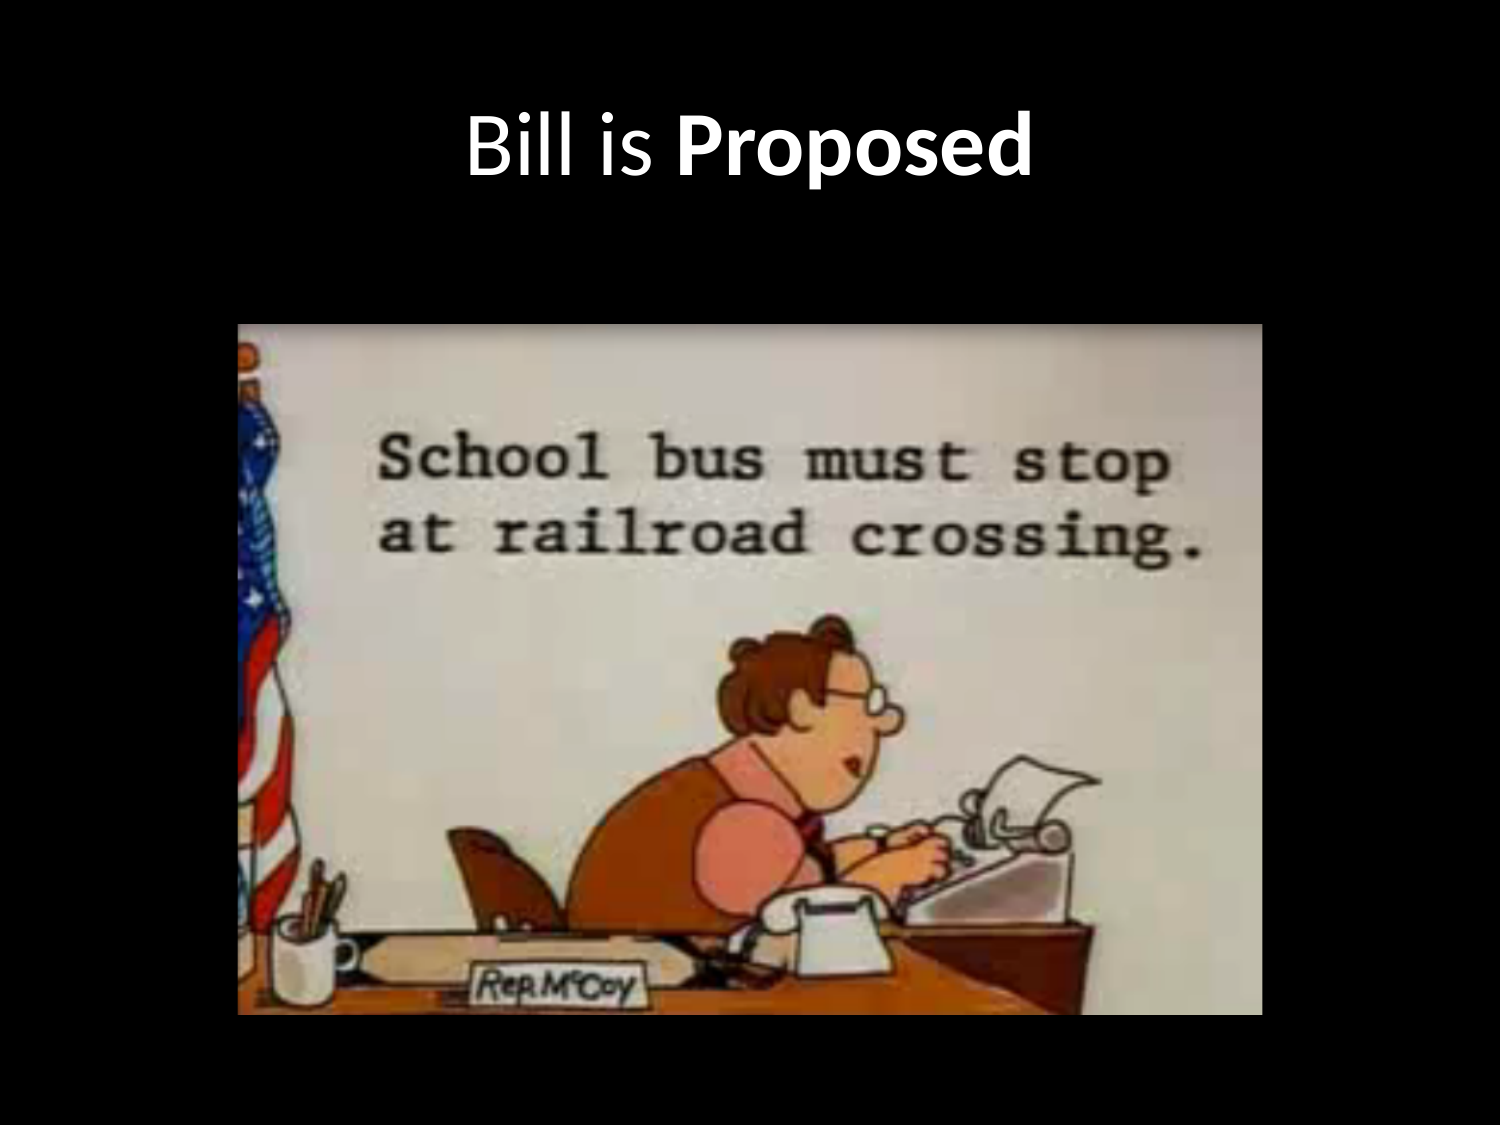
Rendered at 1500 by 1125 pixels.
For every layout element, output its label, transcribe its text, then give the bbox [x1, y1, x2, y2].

picture [237, 324, 1263, 1015]
title Bill is Proposed [75, 45, 1425, 233]
